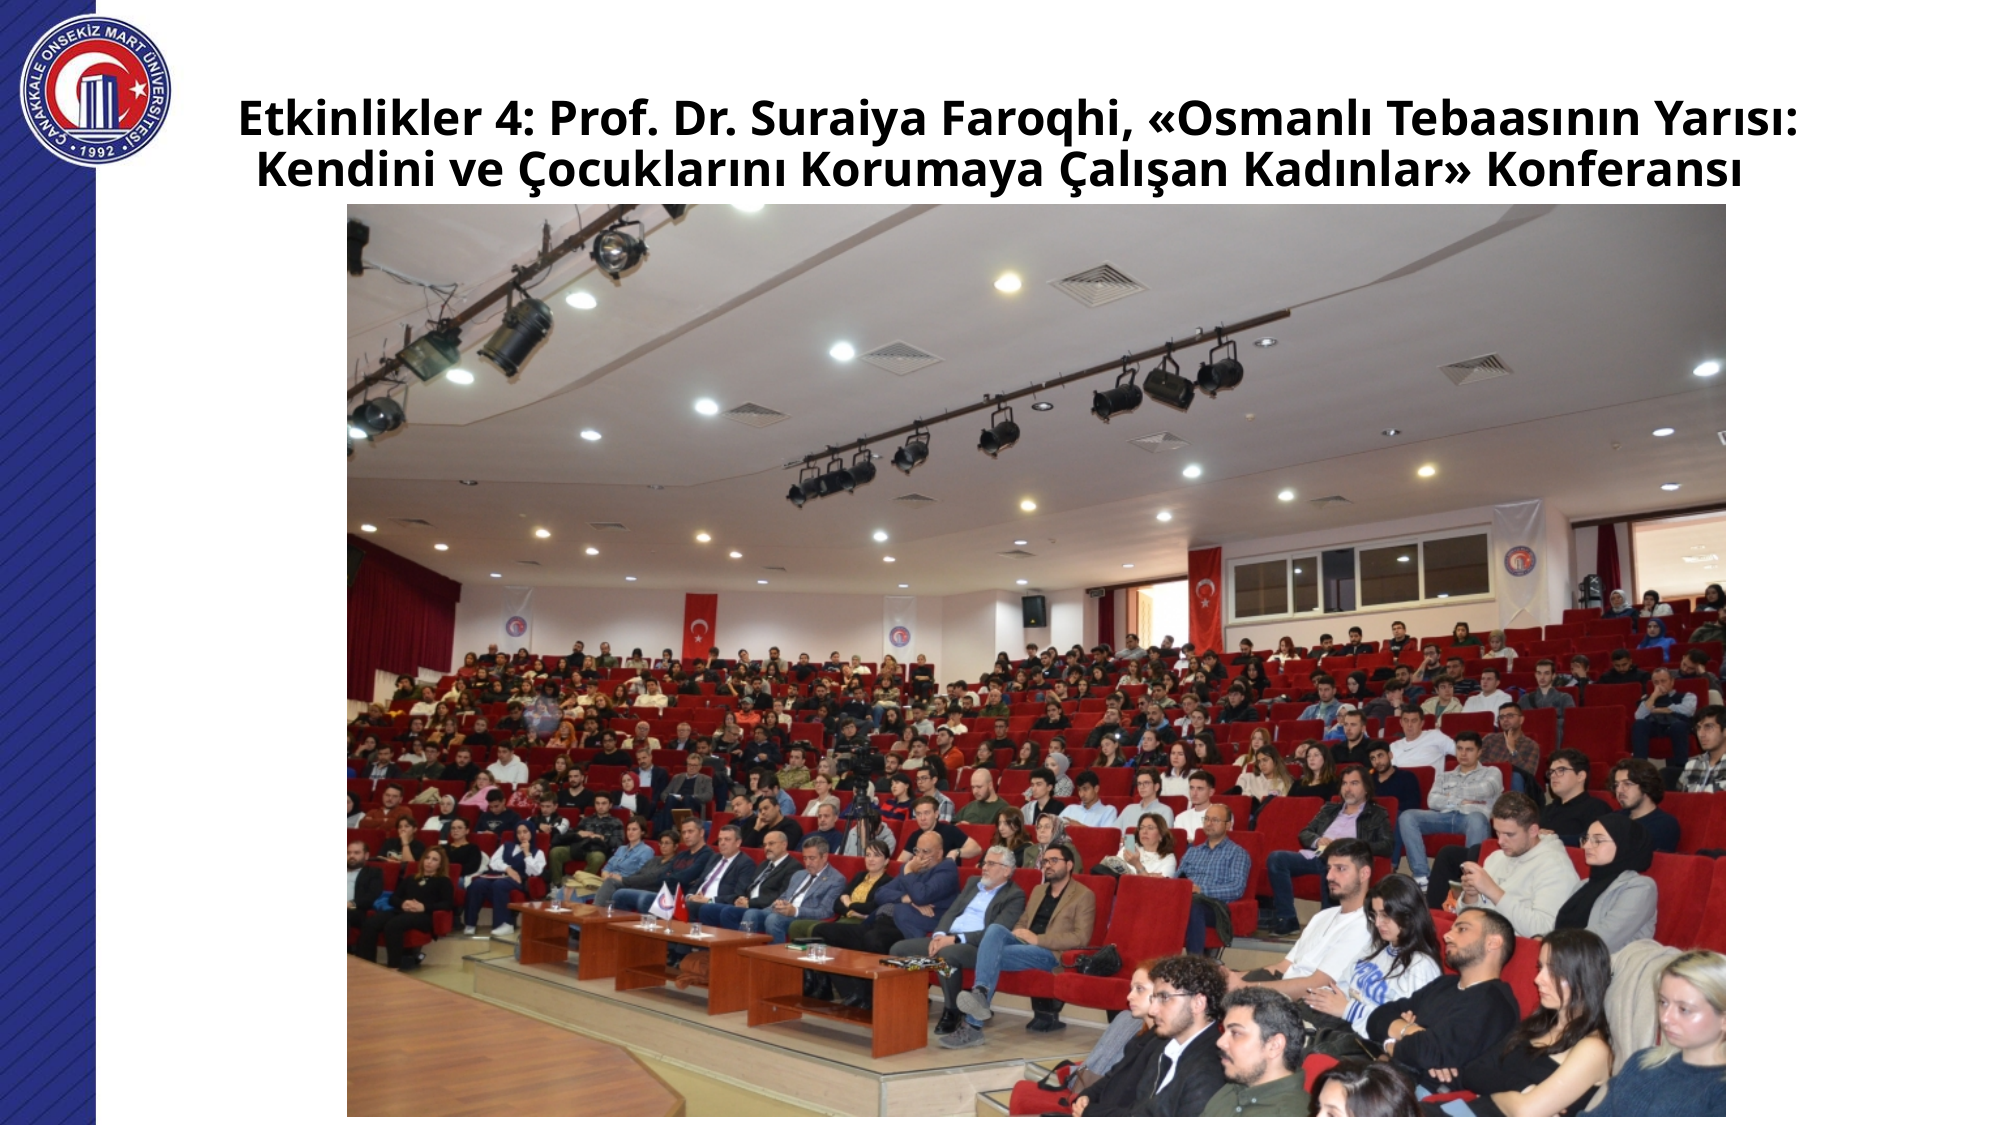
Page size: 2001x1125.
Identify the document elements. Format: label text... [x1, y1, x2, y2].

picture [0, 0, 2001, 1125]
title Etkinlikler 4: Prof. Dr. Suraiya Faroqhi, «Osmanlı Tebaasının Yarısı: Kendini ve Çocuklarını Korumaya Çalışan Kadınlar» Konferansı [137, 59, 1863, 205]
